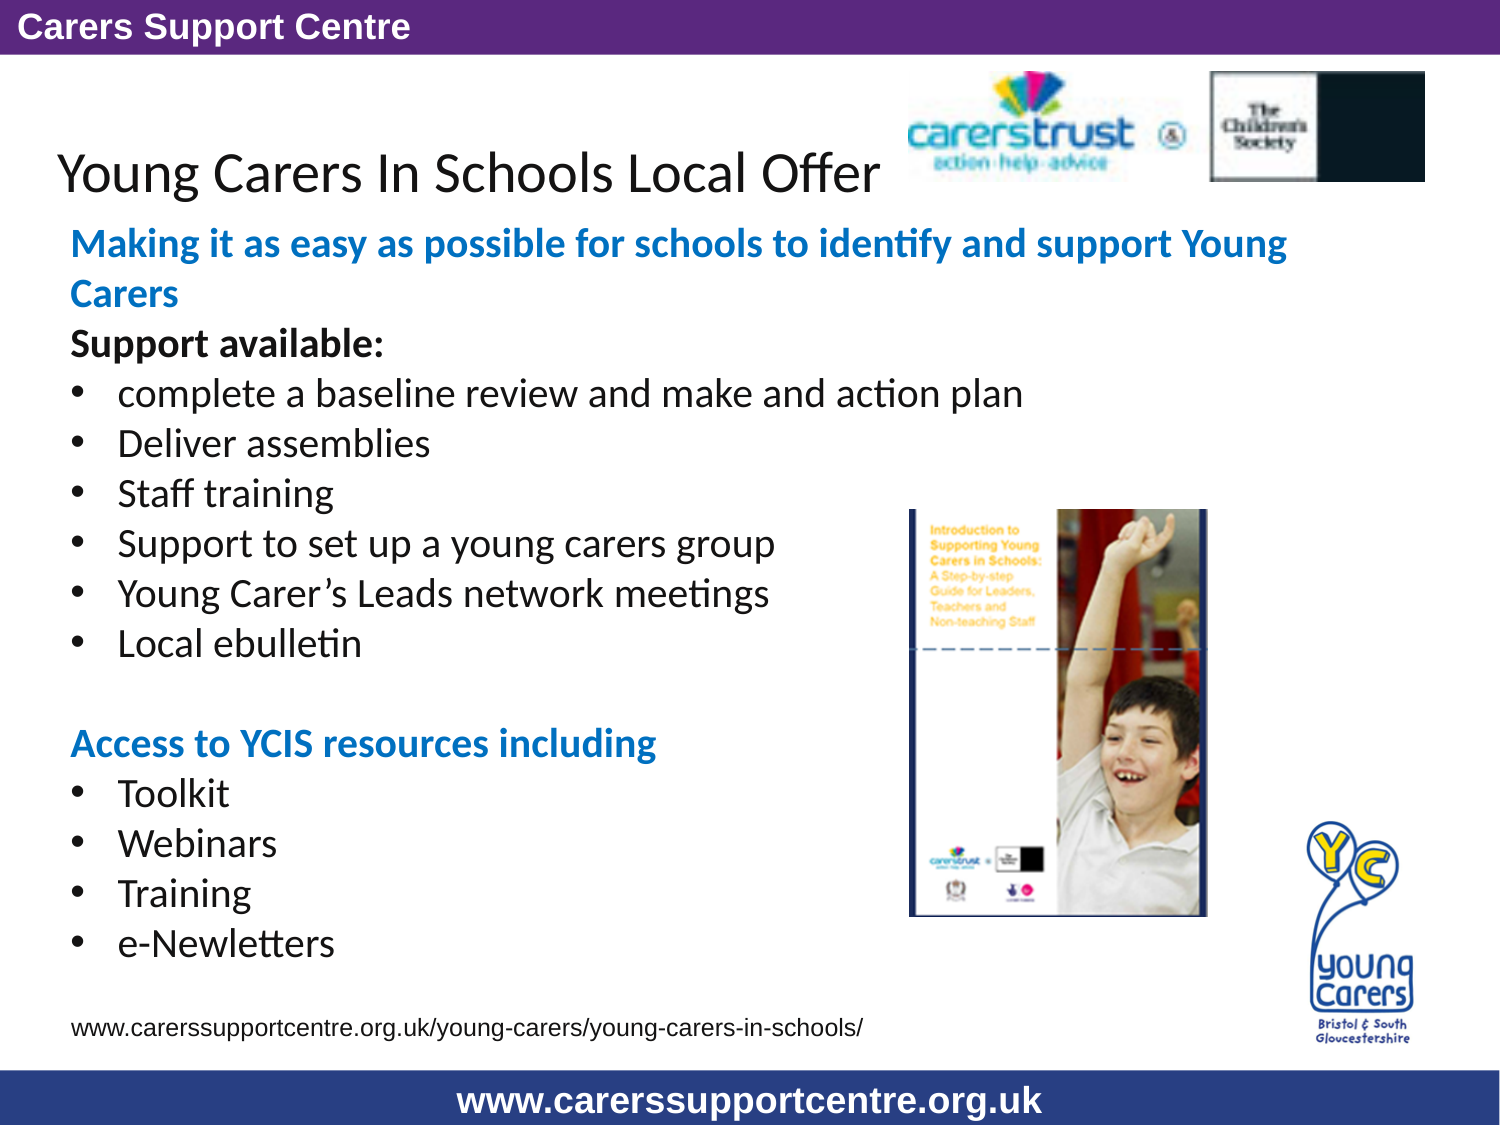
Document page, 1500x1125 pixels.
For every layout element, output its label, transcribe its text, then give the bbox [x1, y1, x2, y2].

picture [1304, 817, 1421, 1049]
text_box www.carerssupportcentre.org.uk/young-carers/young-carers-in-schools/ [56, 1004, 938, 1124]
text_box Carers Support Centre [2, 0, 1500, 55]
text_box www.carerssupportcentre.org.uk [0, 1068, 1500, 1125]
text_box Making it as easy as possible for schools to identify and support Young Carers Support available: complete a baseline review and make and action plan Deliver assemblies Staff training Support to set up a young carers group Young Carer’s Leads network meetings Local ebulletin Access to YCIS resources including Toolkit Webinars Training e-Newletters [55, 208, 1348, 1024]
picture [909, 509, 1209, 917]
text_box Young Carers In Schools Local Offer [42, 33, 1460, 213]
